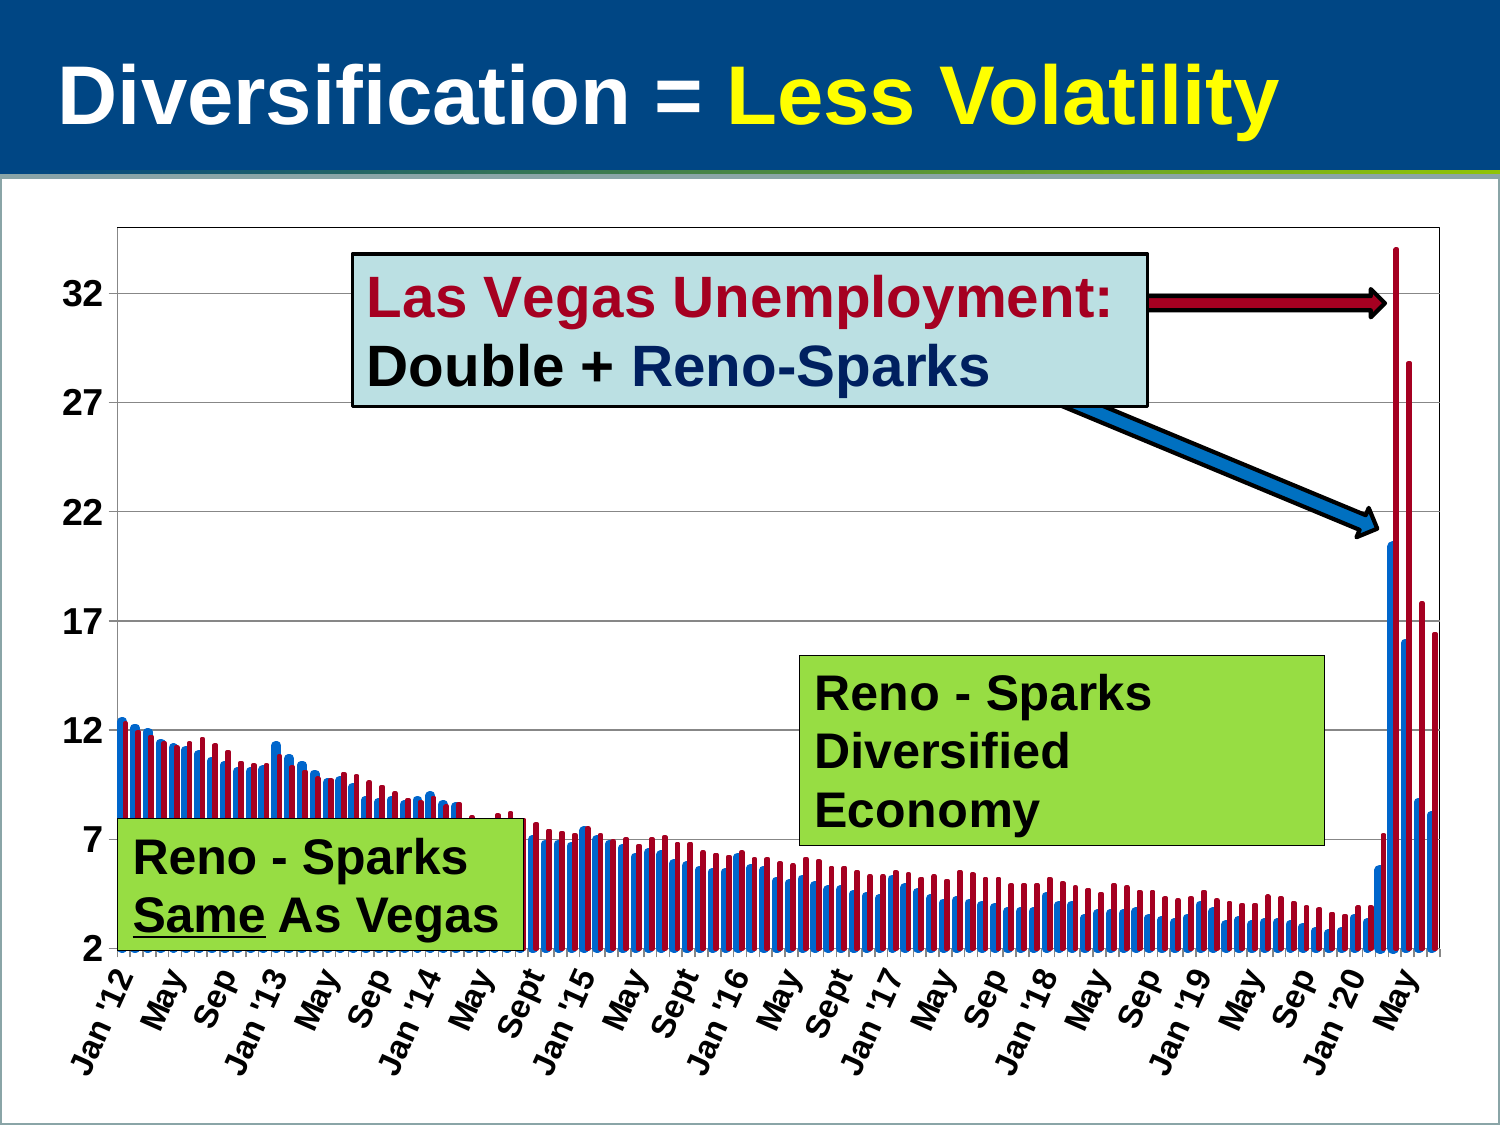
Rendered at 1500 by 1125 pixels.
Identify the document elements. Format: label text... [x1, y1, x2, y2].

text_box [0, 174, 1500, 1125]
chart [30, 203, 1476, 1109]
title Diversification = Less Volatility [42, 0, 1404, 183]
